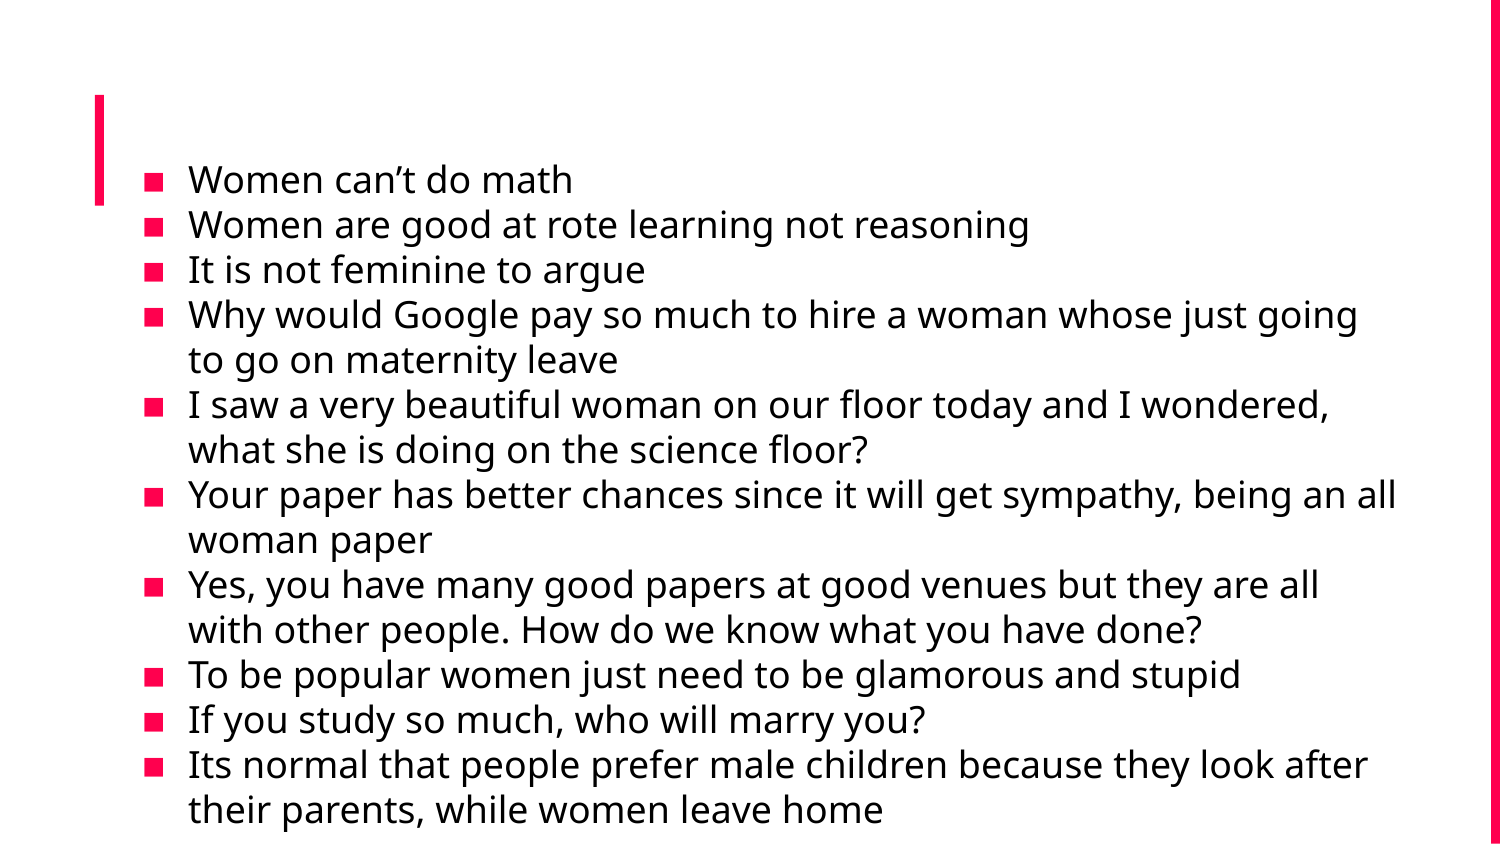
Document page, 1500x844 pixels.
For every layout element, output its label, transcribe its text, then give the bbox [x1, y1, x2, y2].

list Women can’t do math Women are good at rote learning not reasoning It is not feminine to argue Why would Google pay so much to hire a woman whose just going to go on maternity leave I saw a very beautiful woman on our floor today and I wondered, what she is doing on the science floor? Your paper has better chances since it will get sympathy, being an all woman paper Yes, you have many good papers at good venues but they are all with other people. How do we know what you have done? To be popular women just need to be glamorous and stupid If you study so much, who will marry you? Its normal that people prefer male children because they look after their parents, while women leave home [126, 140, 1421, 688]
